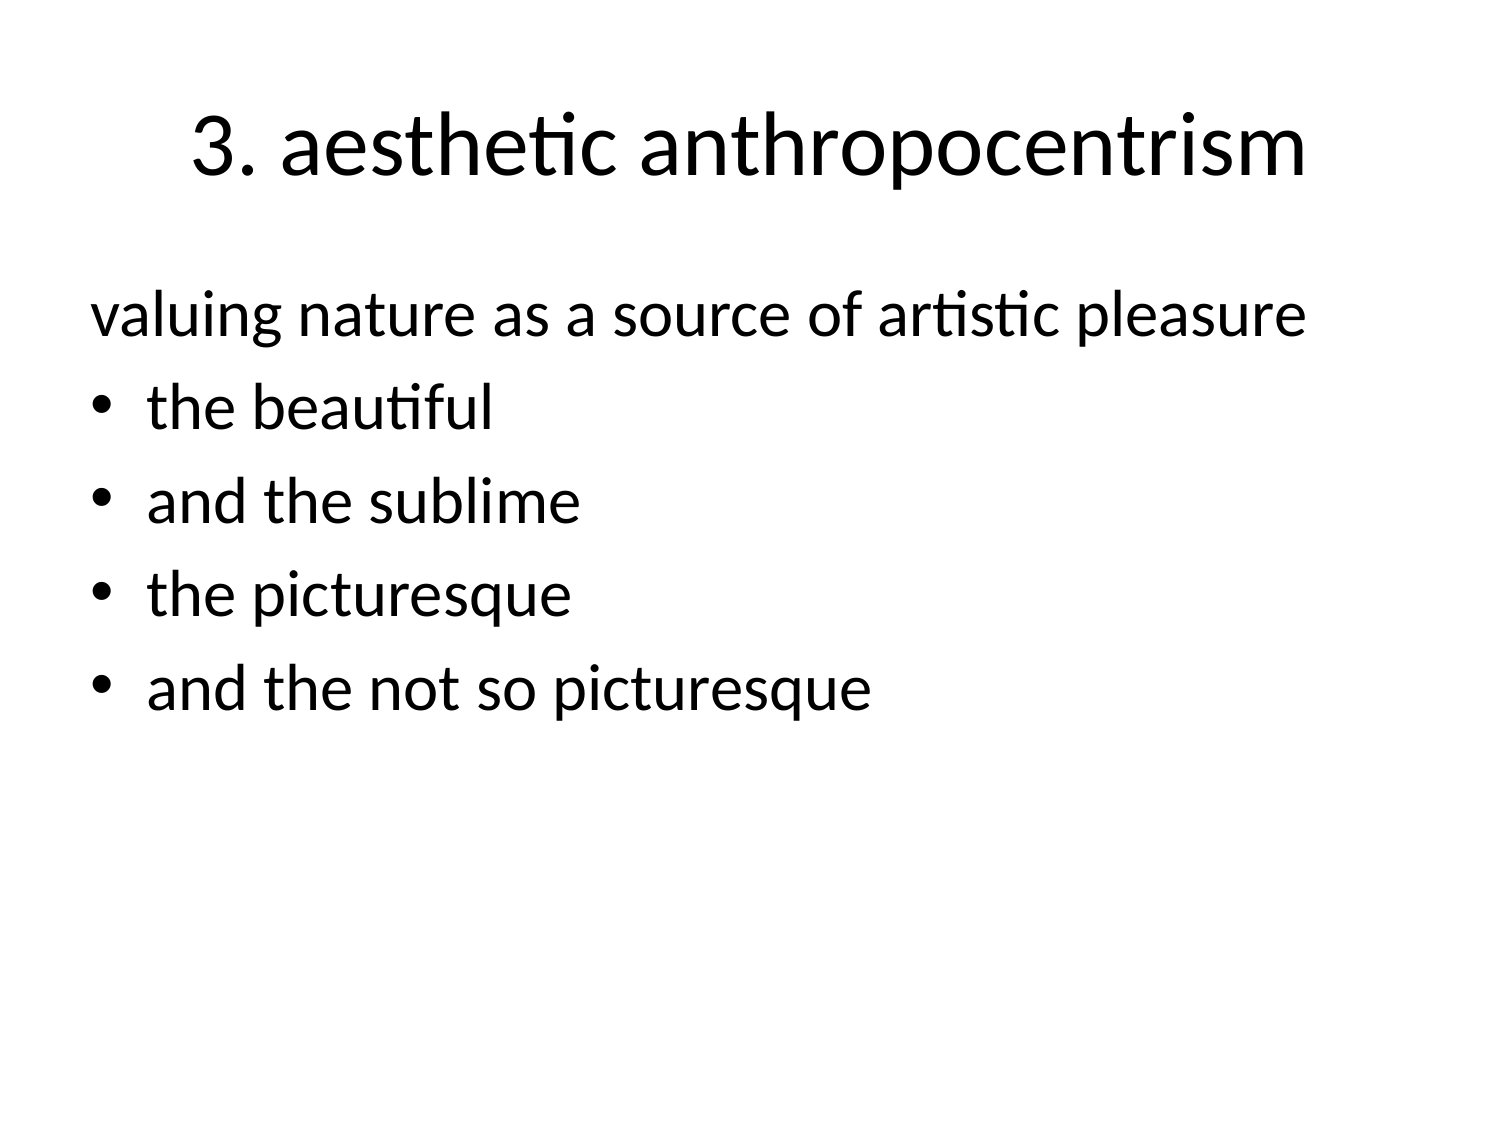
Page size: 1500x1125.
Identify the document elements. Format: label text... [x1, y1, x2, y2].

list valuing nature as a source of artistic pleasure the beautiful and the sublime the picturesque and the not so picturesque [75, 262, 1425, 1005]
title 3. aesthetic anthropocentrism [75, 45, 1425, 233]
